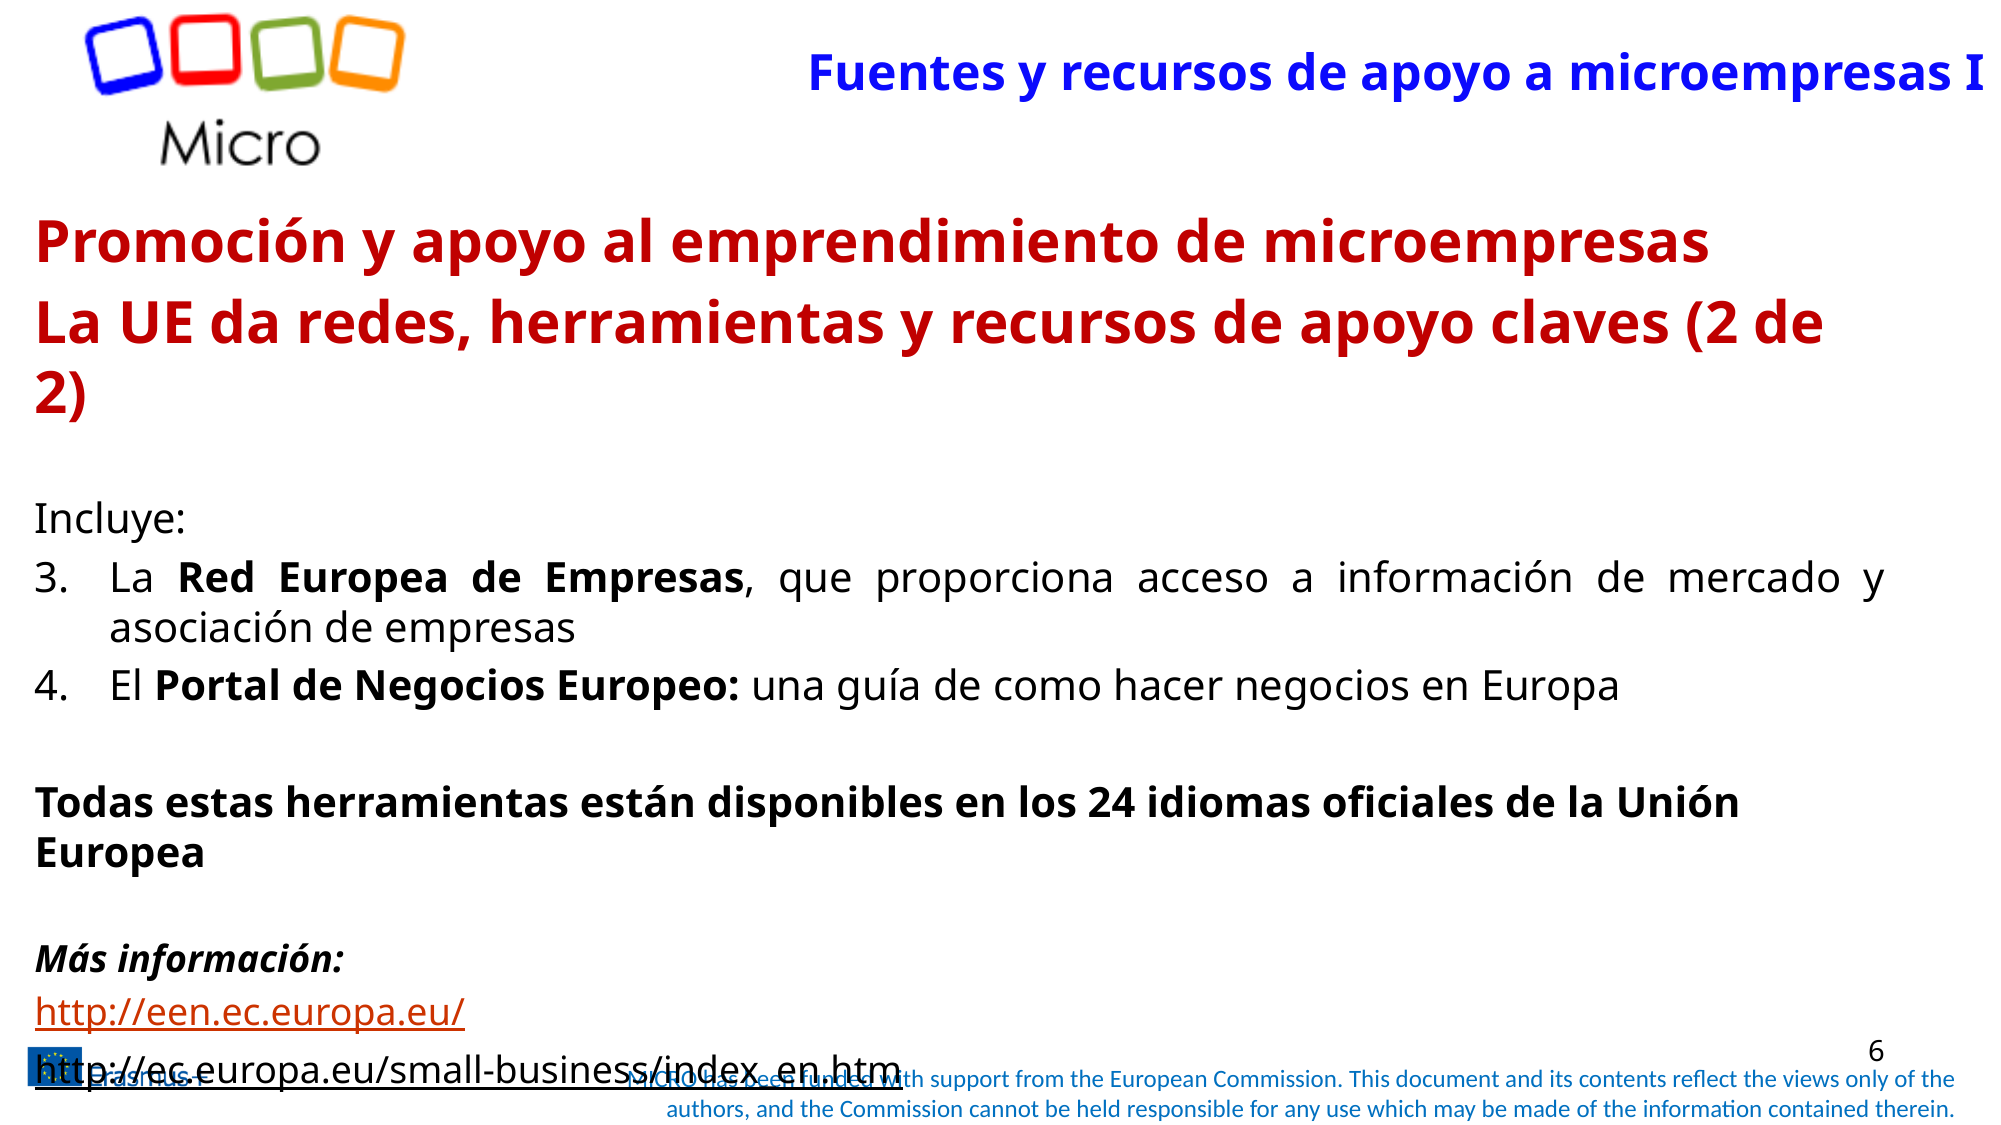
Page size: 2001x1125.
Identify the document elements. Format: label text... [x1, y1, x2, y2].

title Fuentes y recursos de apoyo a microempresas I [200, 0, 2000, 80]
picture [0, 0, 486, 190]
picture [27, 1046, 208, 1087]
list Promoción y apoyo al emprendimiento de microempresas La UE da redes, herramientas y recursos de apoyo claves (2 de 2) Incluye: La Red Europea de Empresas, que proporciona acceso a información de mercado y asociación de empresas El Portal de Negocios Europeo: una guía de como hacer negocios en Europa Todas estas herramientas están disponibles en los 24 idiomas oficiales de la Unión Europea Más información: http://een.ec.europa.eu/ http://ec.europa.eu/small-business/index_en.htm [19, 196, 1900, 1034]
slide_number 6 [1433, 1024, 1900, 1103]
